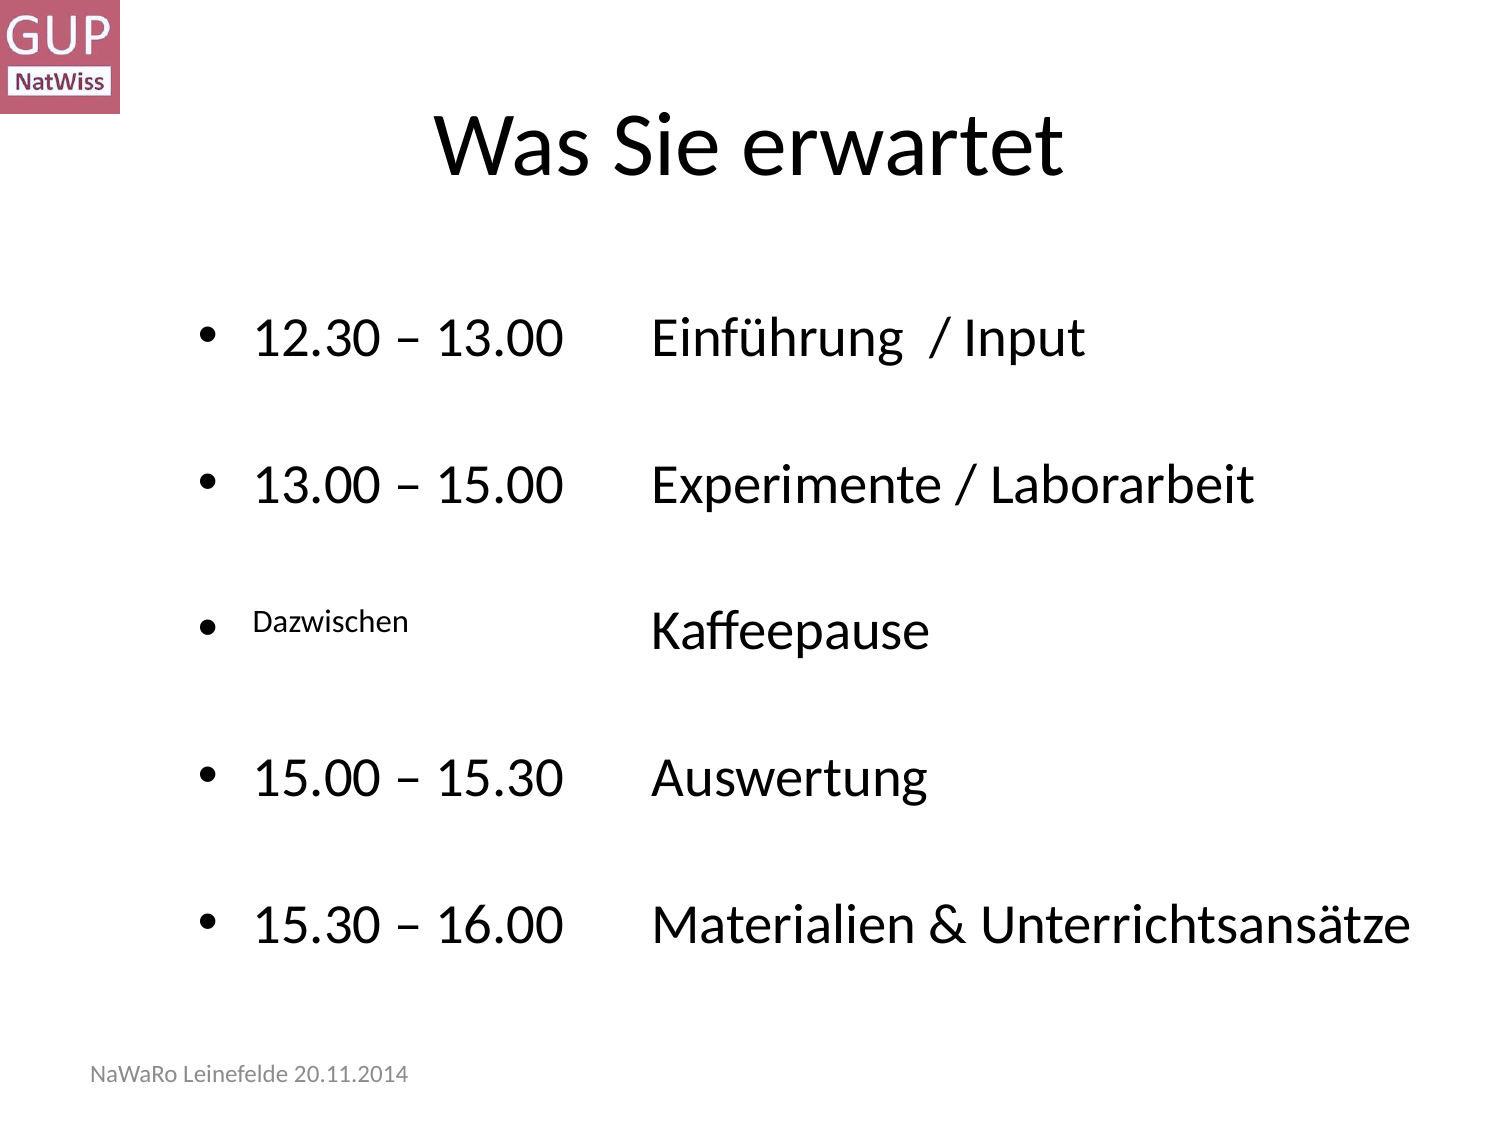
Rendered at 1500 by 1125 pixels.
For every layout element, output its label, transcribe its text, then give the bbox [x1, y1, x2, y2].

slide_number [75, 1042, 425, 1103]
list 12.30 – 13.00 Einführung / Input 13.00 – 15.00 Experimente / Laborarbeit Dazwischen Kaffeepause 15.00 – 15.30 Auswertung 15.30 – 16.00 Materialien & Unterrichtsansätze [183, 292, 1437, 1035]
picture [0, 0, 120, 114]
title Was Sie erwartet [75, 45, 1425, 233]
